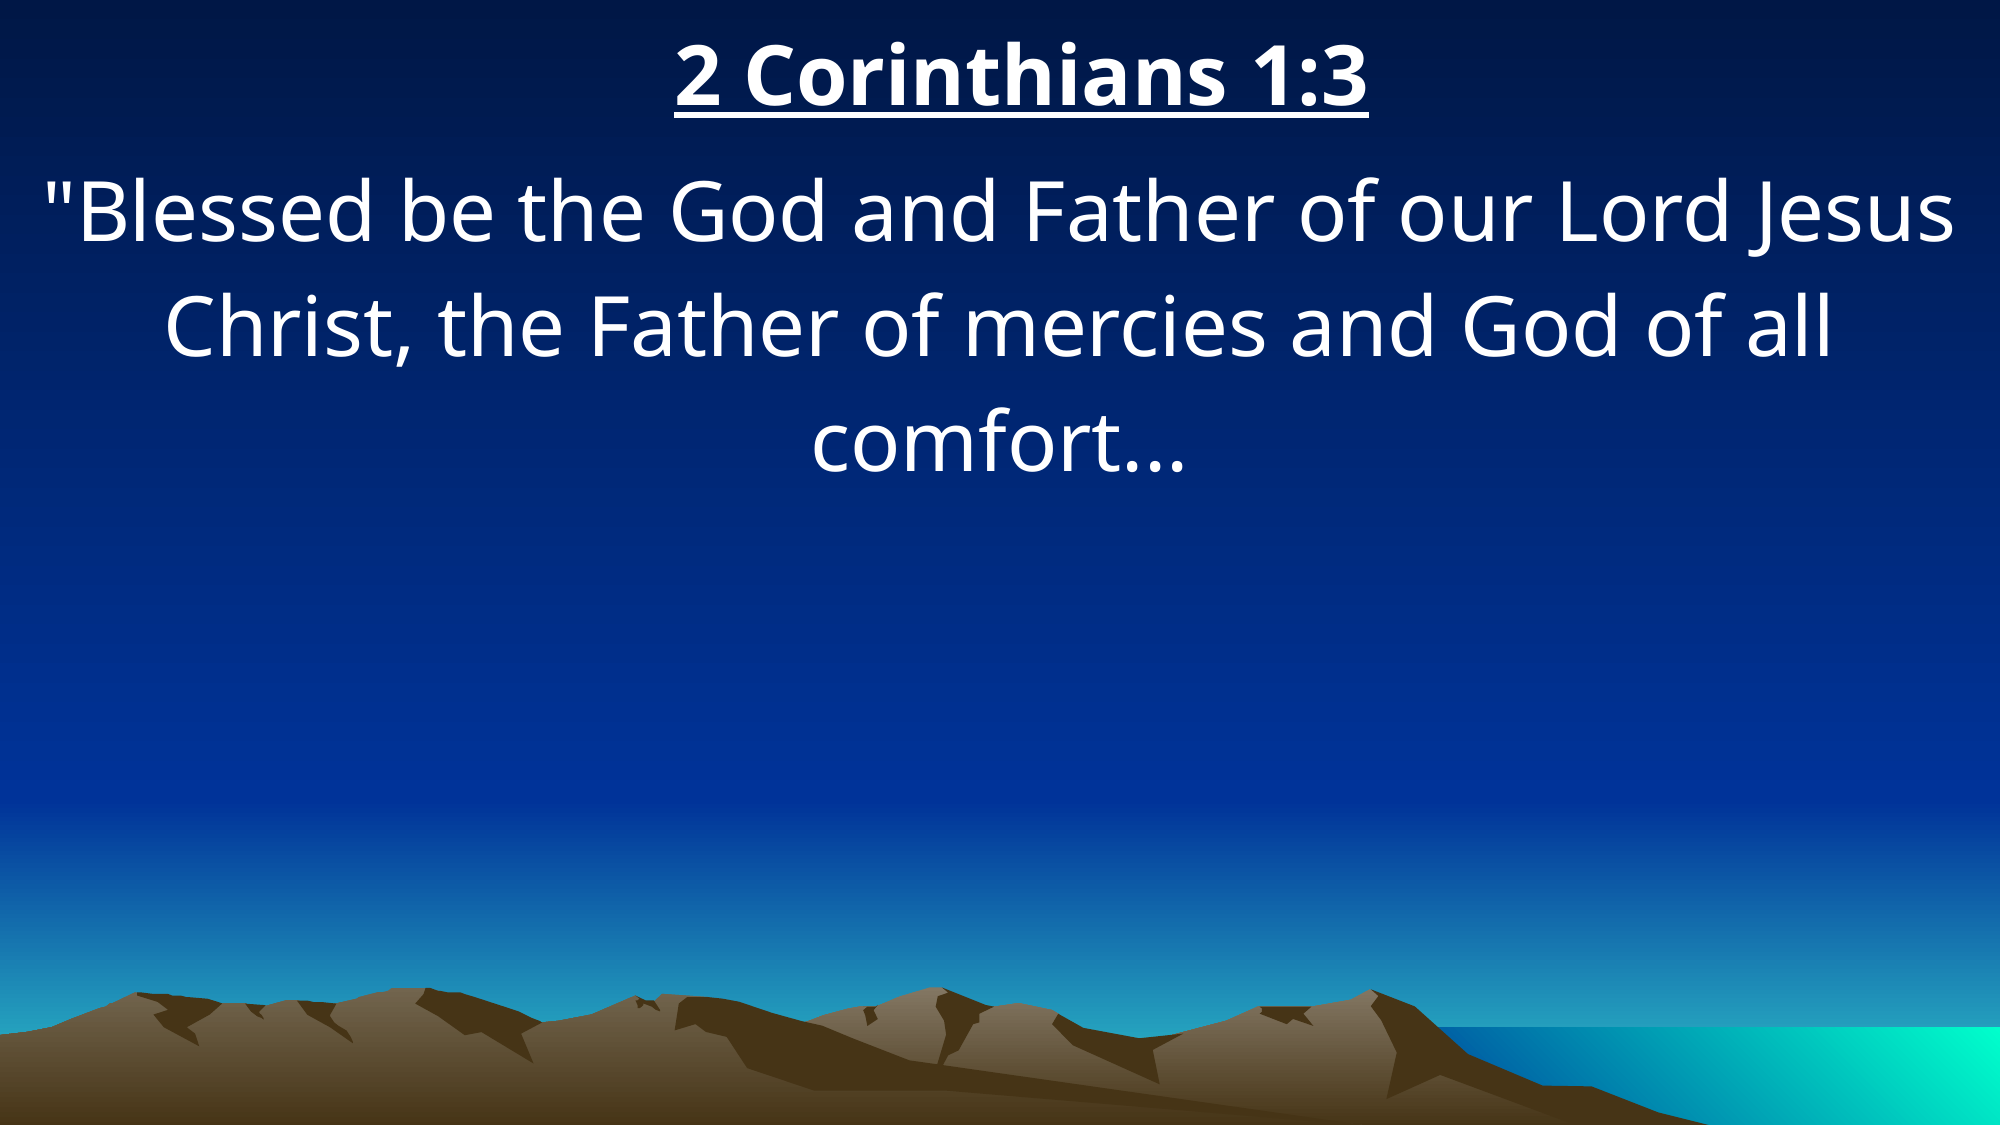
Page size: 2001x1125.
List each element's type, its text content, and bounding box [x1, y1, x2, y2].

text_box 2 Corinthians 1:3 "Blessed be the God and Father of our Lord Jesus Christ, the Father of mercies and God of all comfort... [0, 0, 2000, 988]
